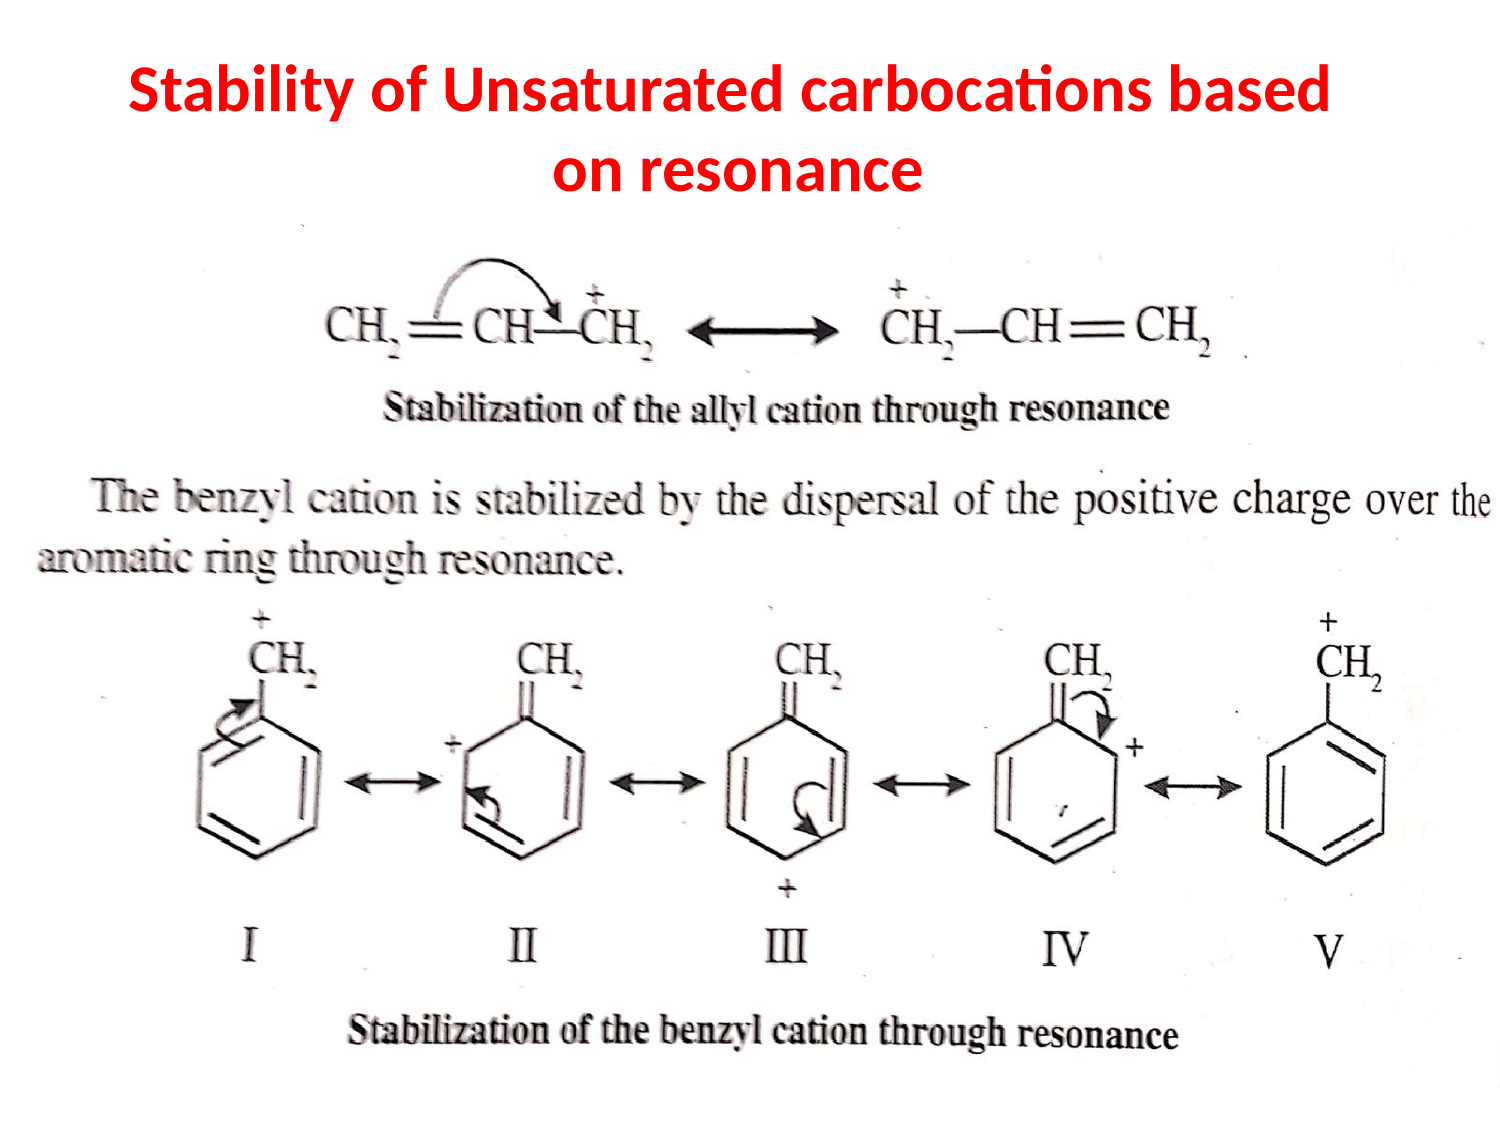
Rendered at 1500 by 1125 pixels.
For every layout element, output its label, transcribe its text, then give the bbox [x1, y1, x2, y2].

picture [0, 224, 1500, 1088]
text_box Stability of Unsaturated carbocations based on resonance [62, 37, 1400, 213]
